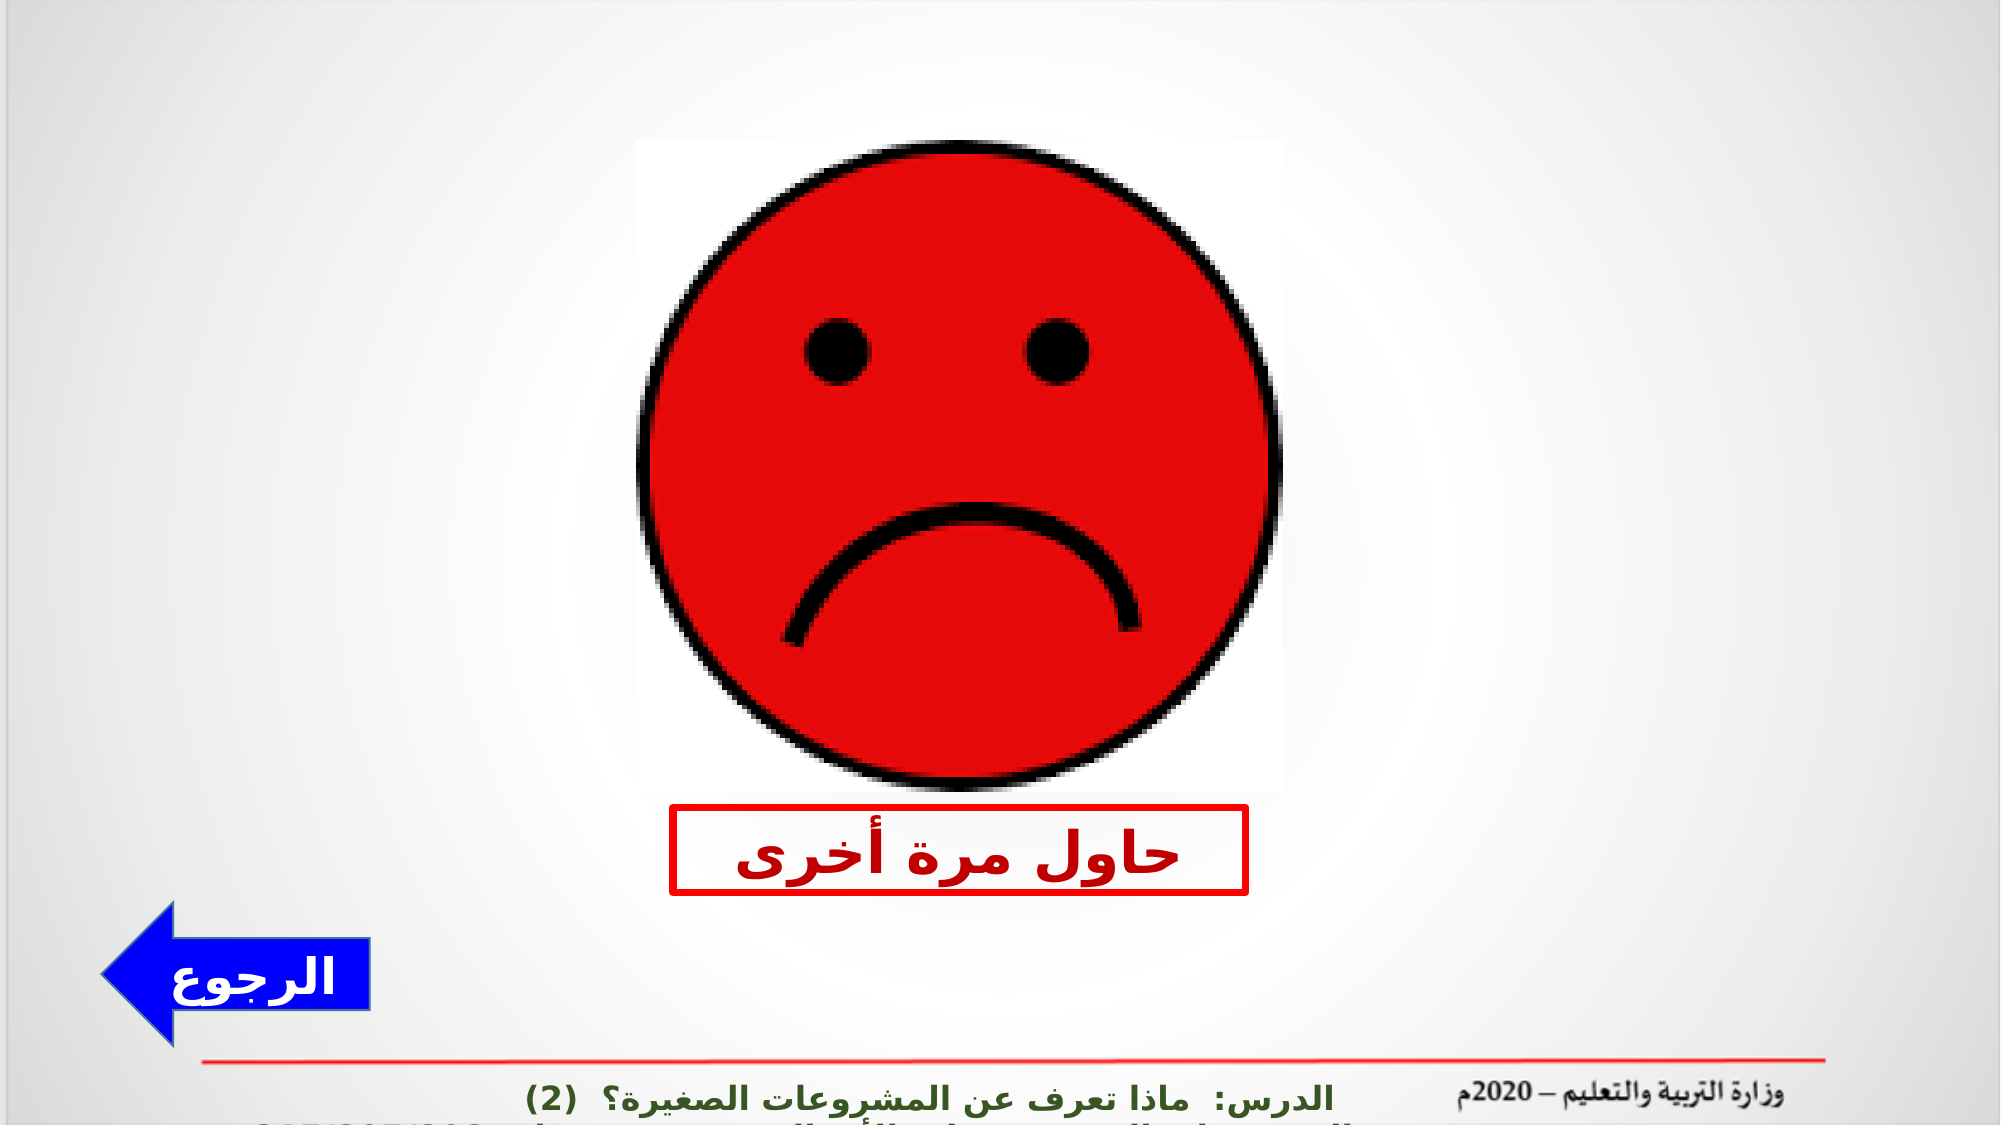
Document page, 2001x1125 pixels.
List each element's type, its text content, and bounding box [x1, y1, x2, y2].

text_box الرجوع [99, 899, 371, 1049]
text_box حاول مرة أخرى [672, 807, 1246, 893]
text_box الدرس: ماذا تعرف عن المشروعات الصغيرة؟ (2) المشروعات الصغيرة وريادة الأعمال ادر 215/805/808 [184, 1069, 1423, 1125]
picture [0, 0, 2001, 1125]
